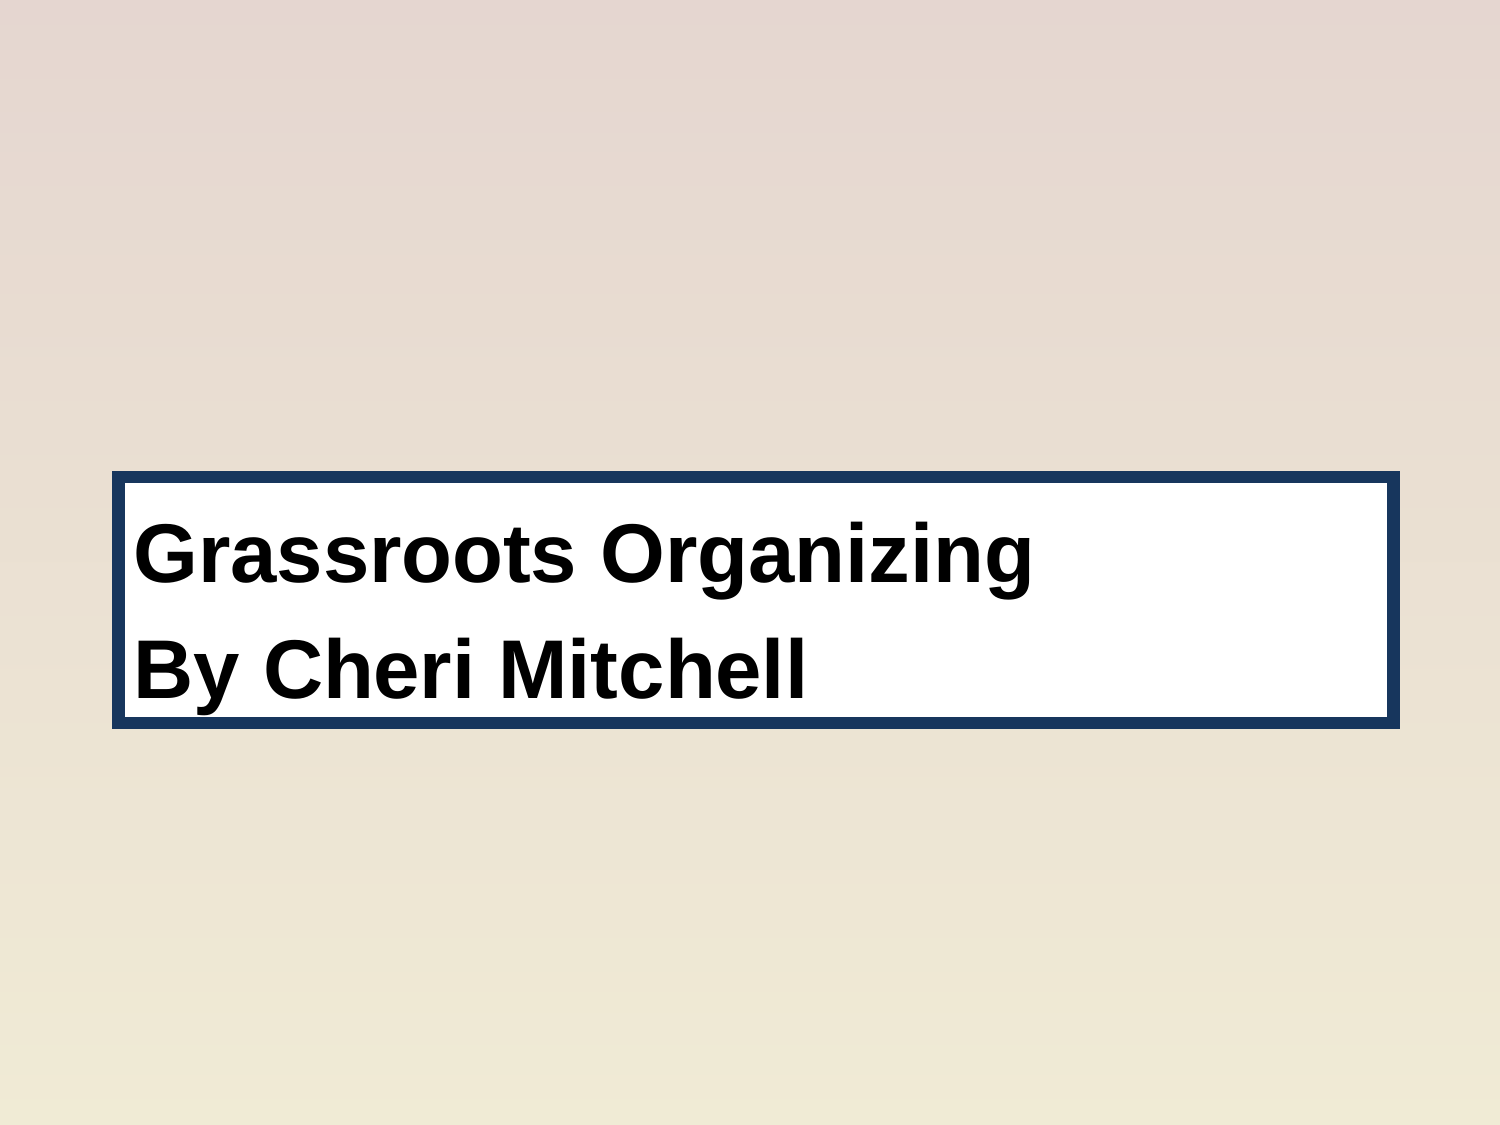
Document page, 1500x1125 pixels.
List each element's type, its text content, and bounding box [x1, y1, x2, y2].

list Grassroots Organizing By Cheri Mitchell [112, 471, 1400, 729]
